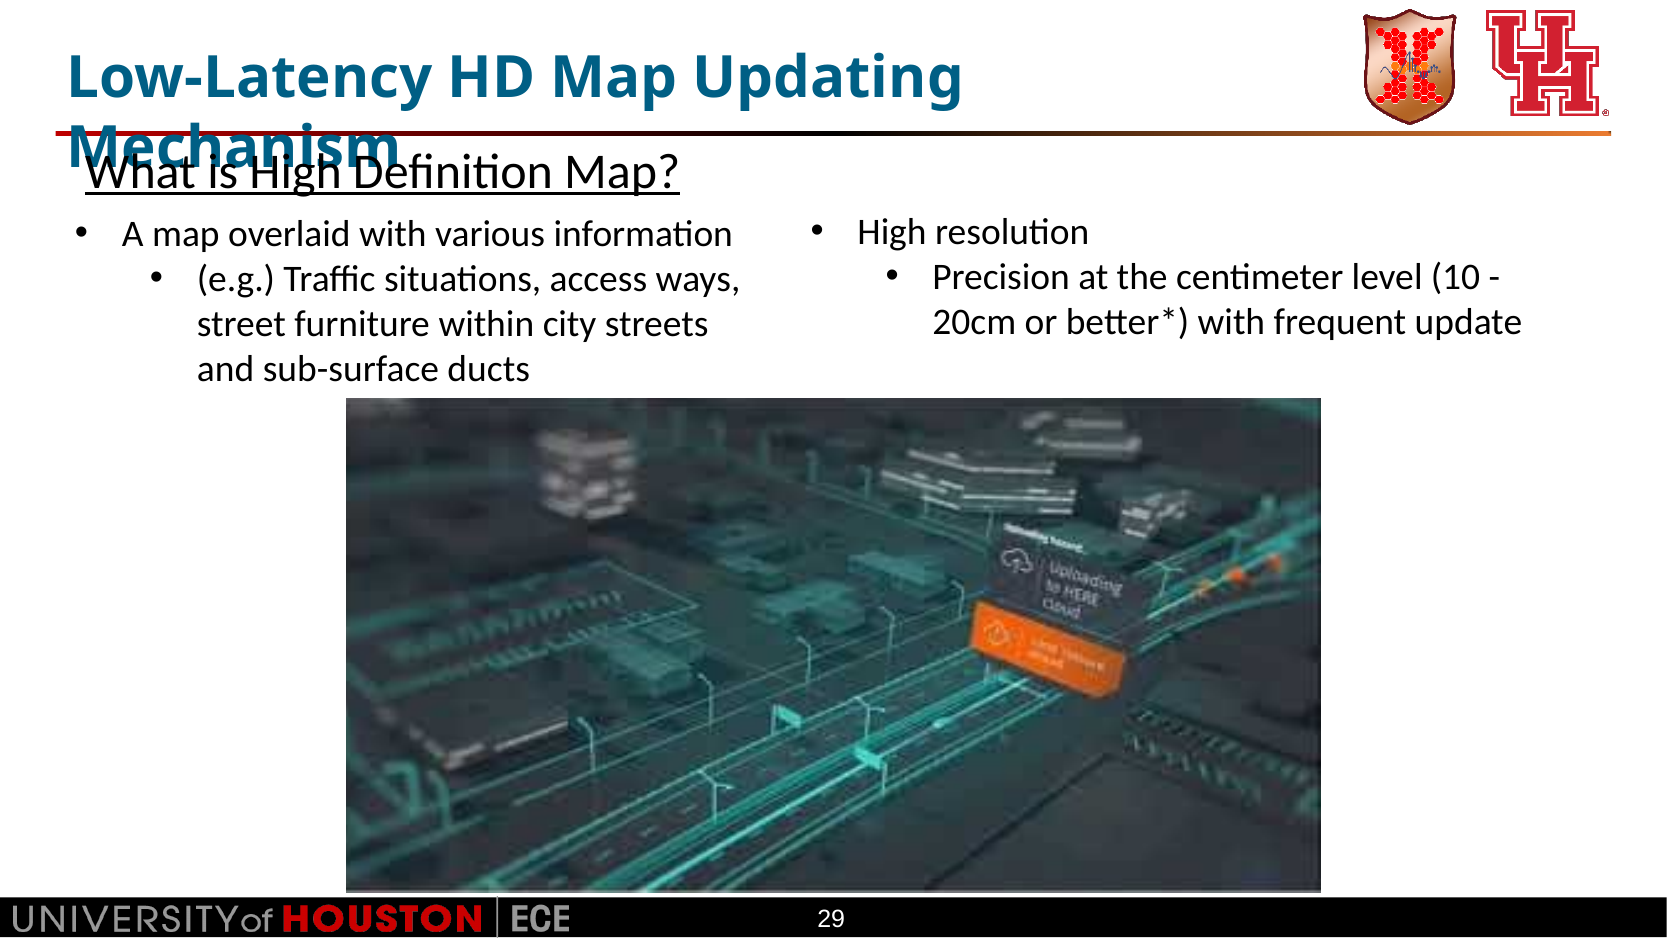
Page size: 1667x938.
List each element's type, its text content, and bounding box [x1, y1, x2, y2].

picture [13, 896, 569, 938]
text_box What is High Definition Map? [70, 131, 696, 156]
picture [696, 6, 1612, 136]
picture [55, 131, 70, 136]
slide_number 29 [813, 902, 854, 933]
text_box A map overlaid with various information (e.g.) Traffic situations, access ways, street furniture within city streets and sub-surface ducts [0, 156, 786, 396]
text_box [345, 396, 1322, 894]
text_box High resolution Precision at the centimeter level (10 -20cm or better*) with frequent update [720, 199, 1559, 395]
title Low-Latency HD Map Updating Mechanism [66, 38, 1309, 110]
